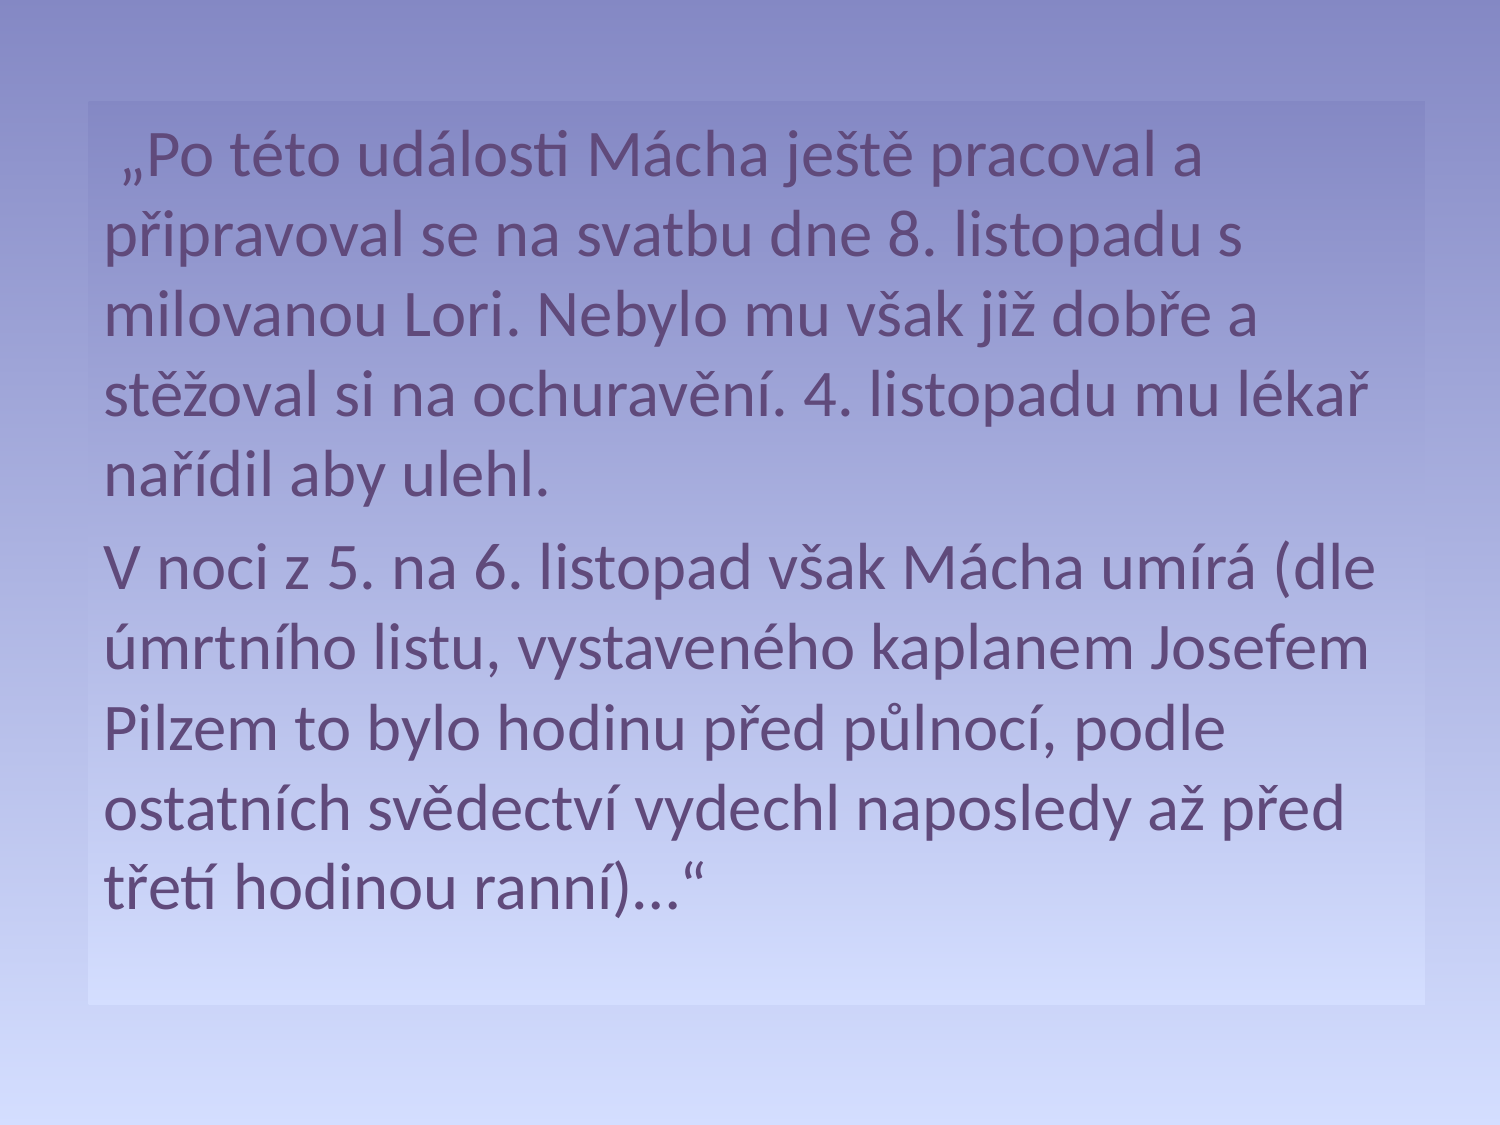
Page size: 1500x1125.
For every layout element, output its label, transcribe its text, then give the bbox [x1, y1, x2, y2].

list „Po této události Mácha ještě pracoval a připravoval se na svatbu dne 8. listopadu s milovanou Lori. Nebylo mu však již dobře a stěžoval si na ochuravění. 4. listopadu mu lékař nařídil aby ulehl. V noci z 5. na 6. listopad však Mácha umírá (dle úmrtního listu, vystaveného kaplanem Josefem Pilzem to bylo hodinu před půlnocí, podle ostatních svědectví vydechl naposledy až před třetí hodinou ranní)…“ [88, 101, 1425, 1005]
